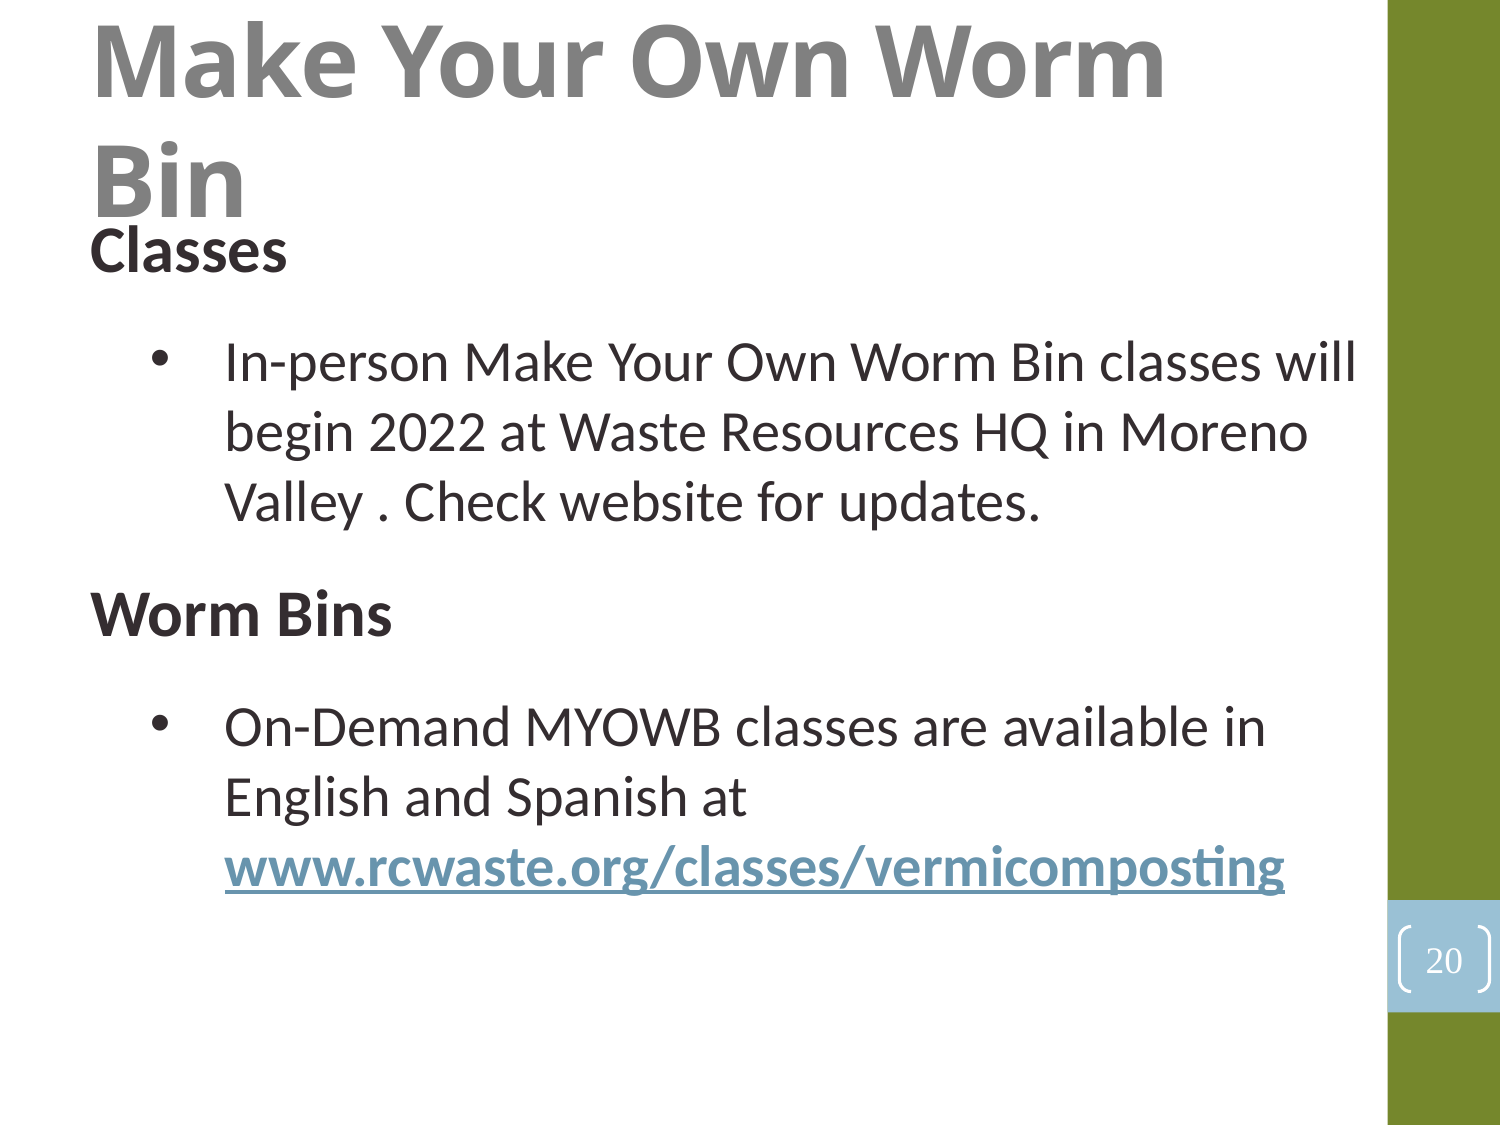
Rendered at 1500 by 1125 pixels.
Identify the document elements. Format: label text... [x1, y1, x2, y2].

slide_number 20 [1397, 924, 1492, 994]
text_box Make Your Own Worm Bin [74, 37, 1350, 198]
list Classes In-person Make Your Own Worm Bin classes will begin 2022 at Waste Resources HQ in Moreno Valley . Check website for updates. Worm Bins On-Demand MYOWB classes are available in English and Spanish at www.rcwaste.org/classes/vermicomposting [75, 197, 1375, 1030]
